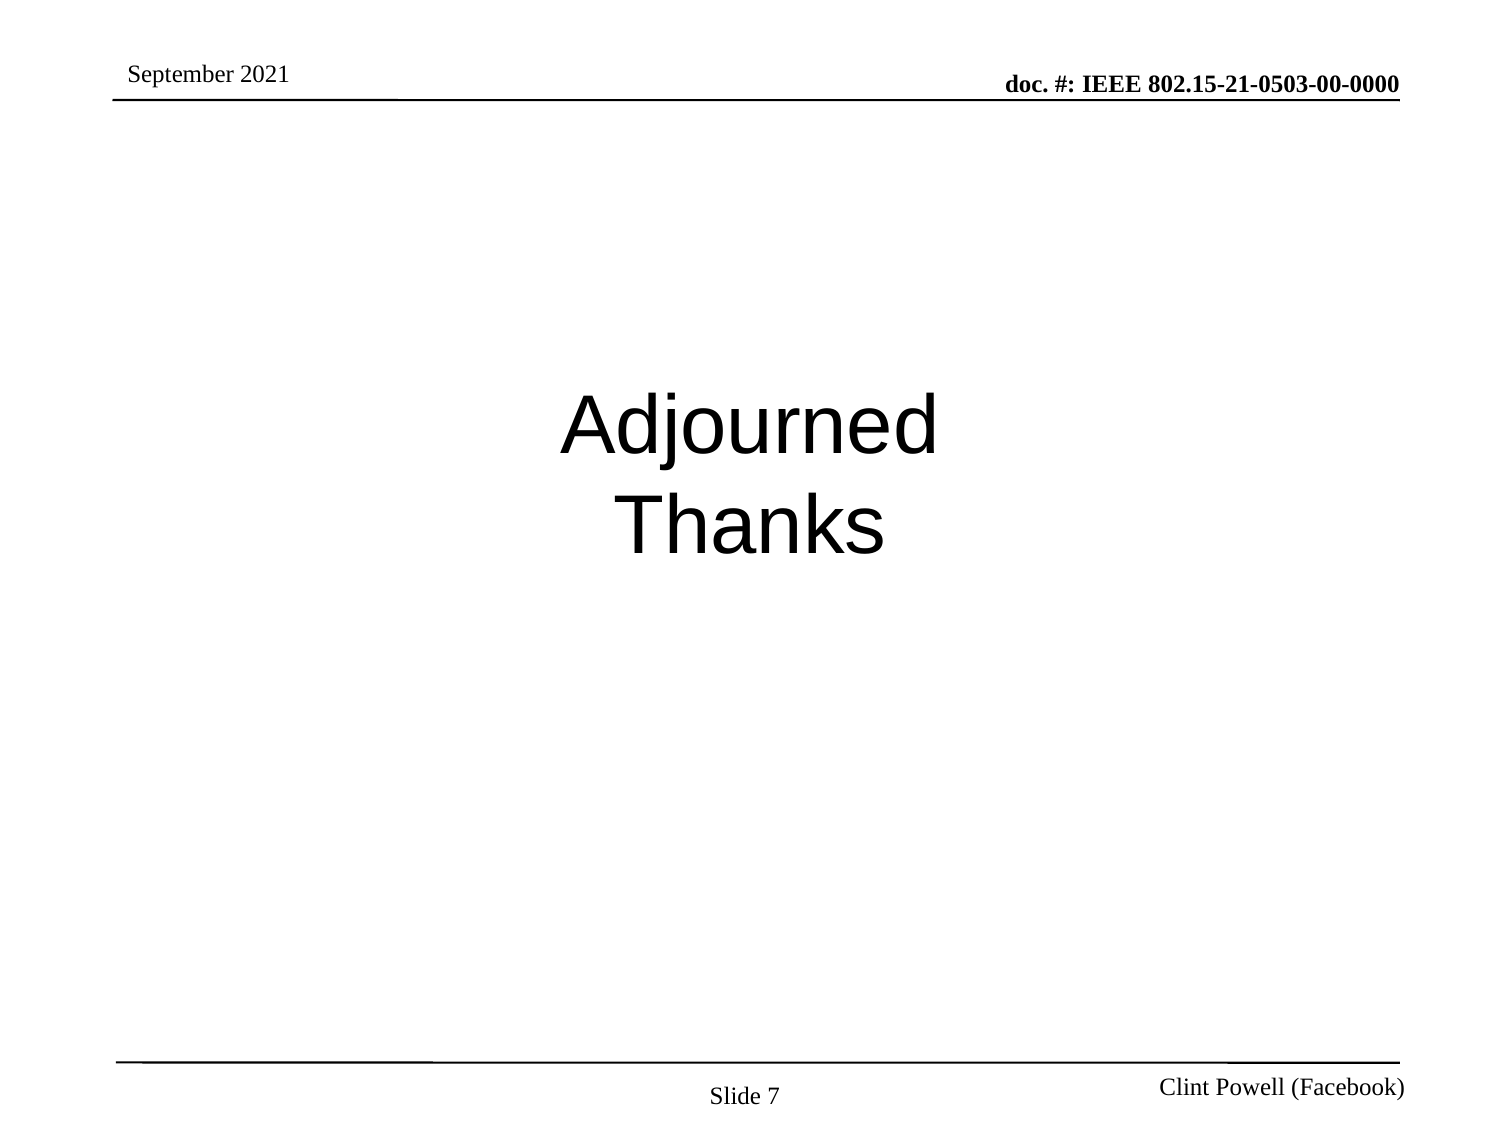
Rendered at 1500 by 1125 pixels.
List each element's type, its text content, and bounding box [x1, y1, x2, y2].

slide_number Slide 7 [690, 1075, 799, 1115]
title Adjourned Thanks [112, 349, 1388, 591]
